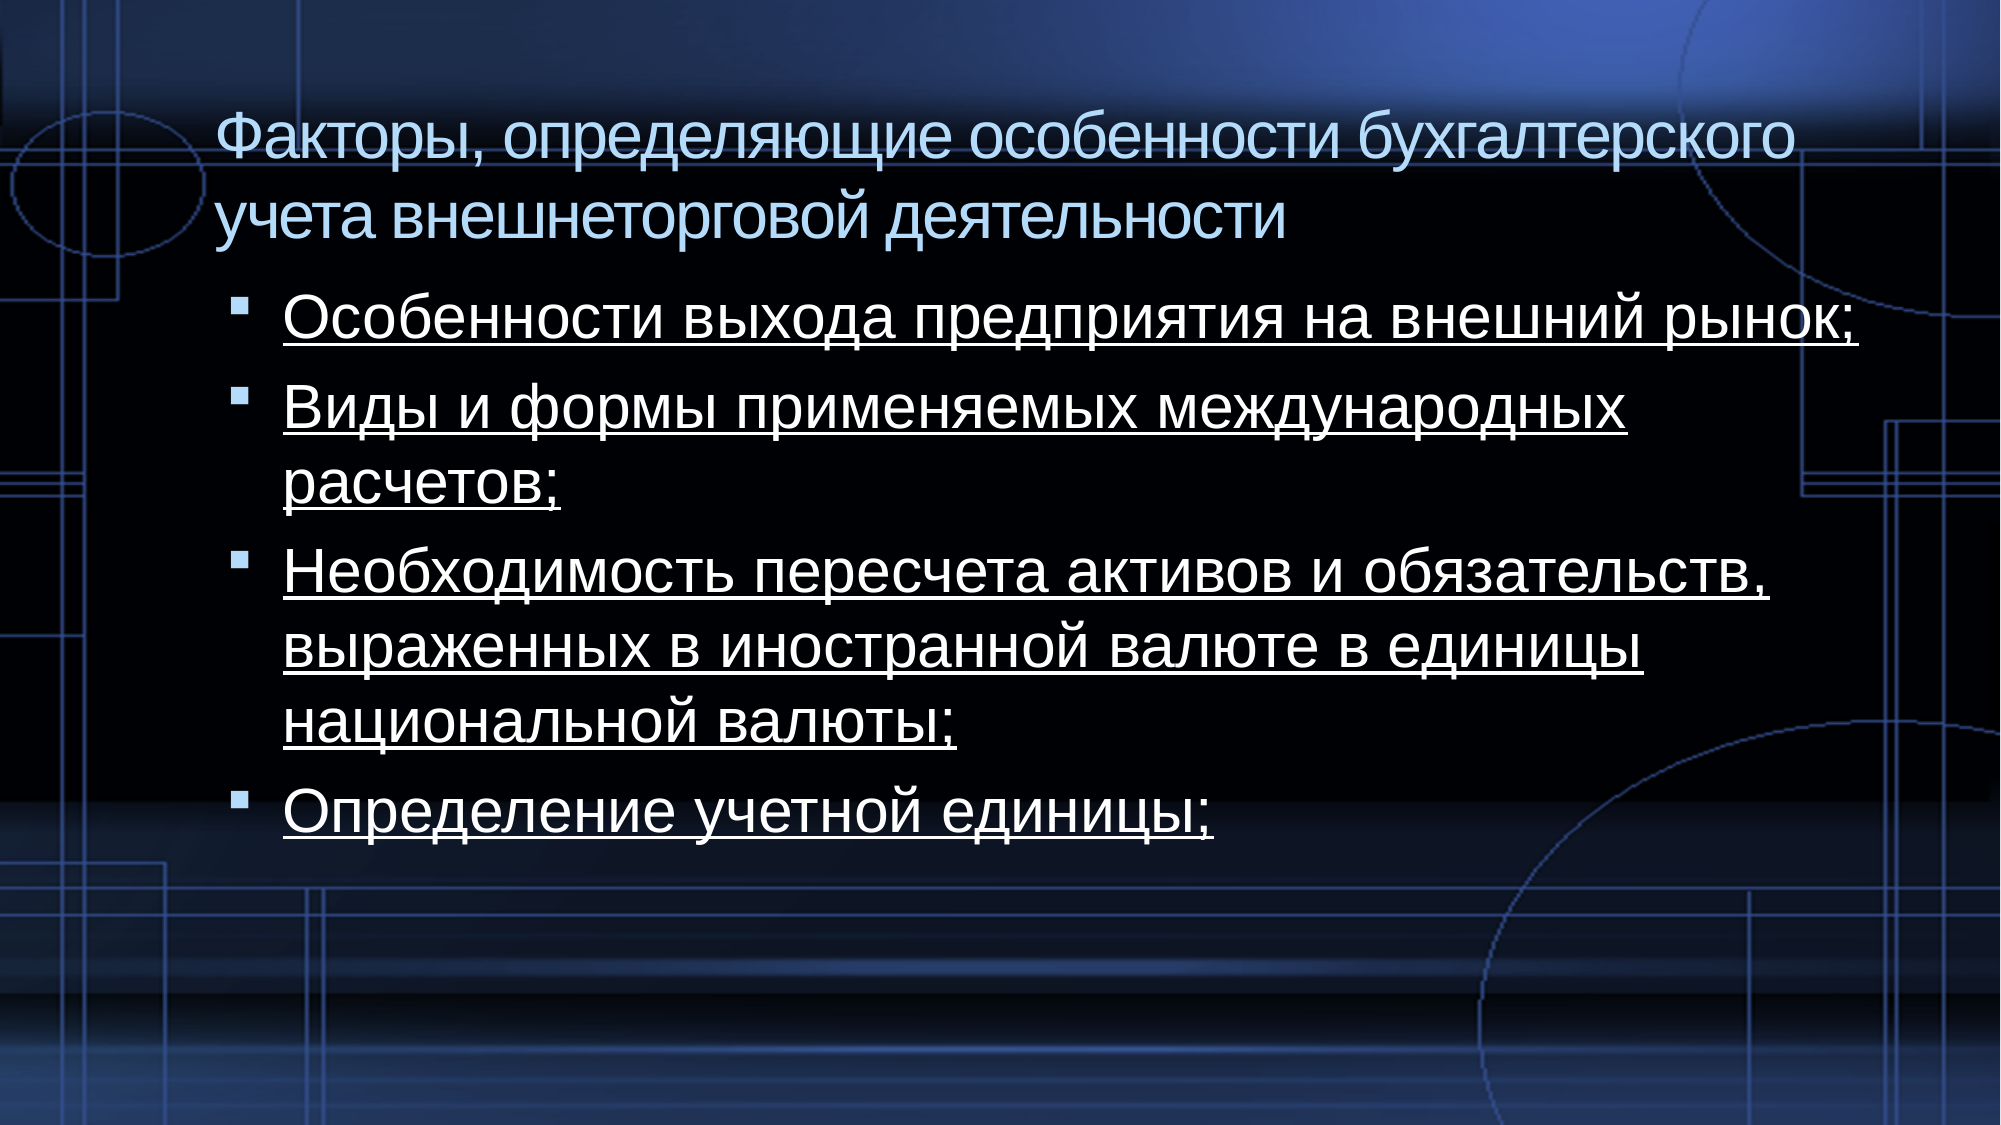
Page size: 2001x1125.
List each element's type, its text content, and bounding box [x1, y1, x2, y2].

title Факторы, определяющие особенности бухгалтерского учета внешнеторговой деятельности [200, 84, 1900, 235]
list Особенности выхода предприятия на внешний рынок; Виды и формы применяемых международных расчетов; Необходимость пересчета активов и обязательств, выраженных в иностранной валюте в единицы национальной валюты; Определение учетной единицы; [199, 268, 1901, 1043]
picture [0, 0, 2001, 1125]
